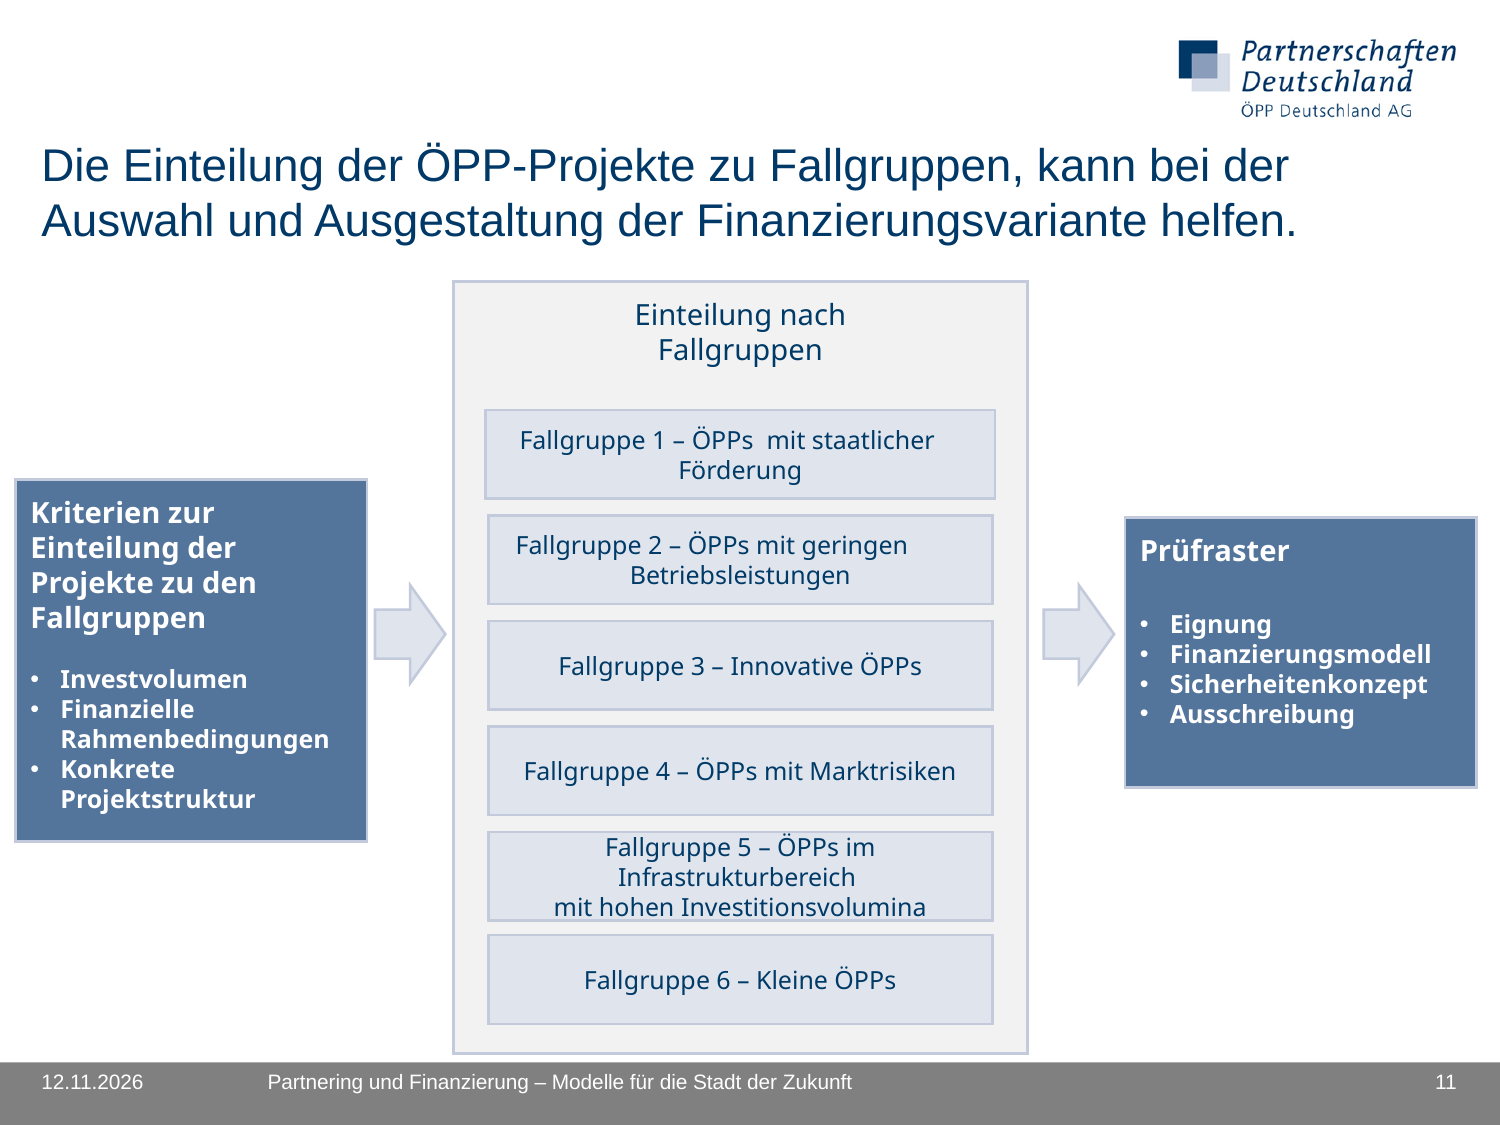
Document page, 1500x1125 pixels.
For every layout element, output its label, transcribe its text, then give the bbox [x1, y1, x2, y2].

text_box [375, 585, 446, 684]
text_box Fallgruppe 2 – ÖPPs mit geringen Betriebsleistungen [488, 515, 993, 605]
text_box Einteilung nach Fallgruppen [453, 281, 1028, 1054]
text_box Fallgruppe 4 – ÖPPs mit Marktrisiken [488, 726, 993, 816]
slide_number 11 [1344, 1068, 1457, 1120]
picture [1165, 17, 1473, 138]
text_box Fallgruppe 1 – ÖPPs mit staatlicher Förderung [485, 410, 996, 499]
title Die Einteilung der ÖPP-Projekte zu Fallgruppen, kann bei der Auswahl und Ausgestaltung der Finanzierungsvariante helfen. [41, 135, 1454, 296]
text_box [1043, 585, 1115, 684]
text_box Fallgruppe 6 – Kleine ÖPPs [488, 935, 993, 1024]
text_box Kriterien zur Einteilung der Projekte zu den Fallgruppen Investvolumen Finanzielle Rahmenbedingungen Konkrete Projektstruktur [15, 479, 368, 842]
text_box Fallgruppe 3 – Innovative ÖPPs [488, 621, 993, 710]
footer Partnering und Finanzierung – Modelle für die Stadt der Zukunft [267, 1068, 1313, 1120]
text_box Prüfraster Eignung Finanzierungsmodell Sicherheitenkonzept Ausschreibung [1125, 517, 1477, 788]
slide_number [41, 1068, 242, 1120]
text_box Fallgruppe 5 – ÖPPs im Infrastrukturbereich mit hohen Investitionsvolumina [488, 832, 993, 921]
